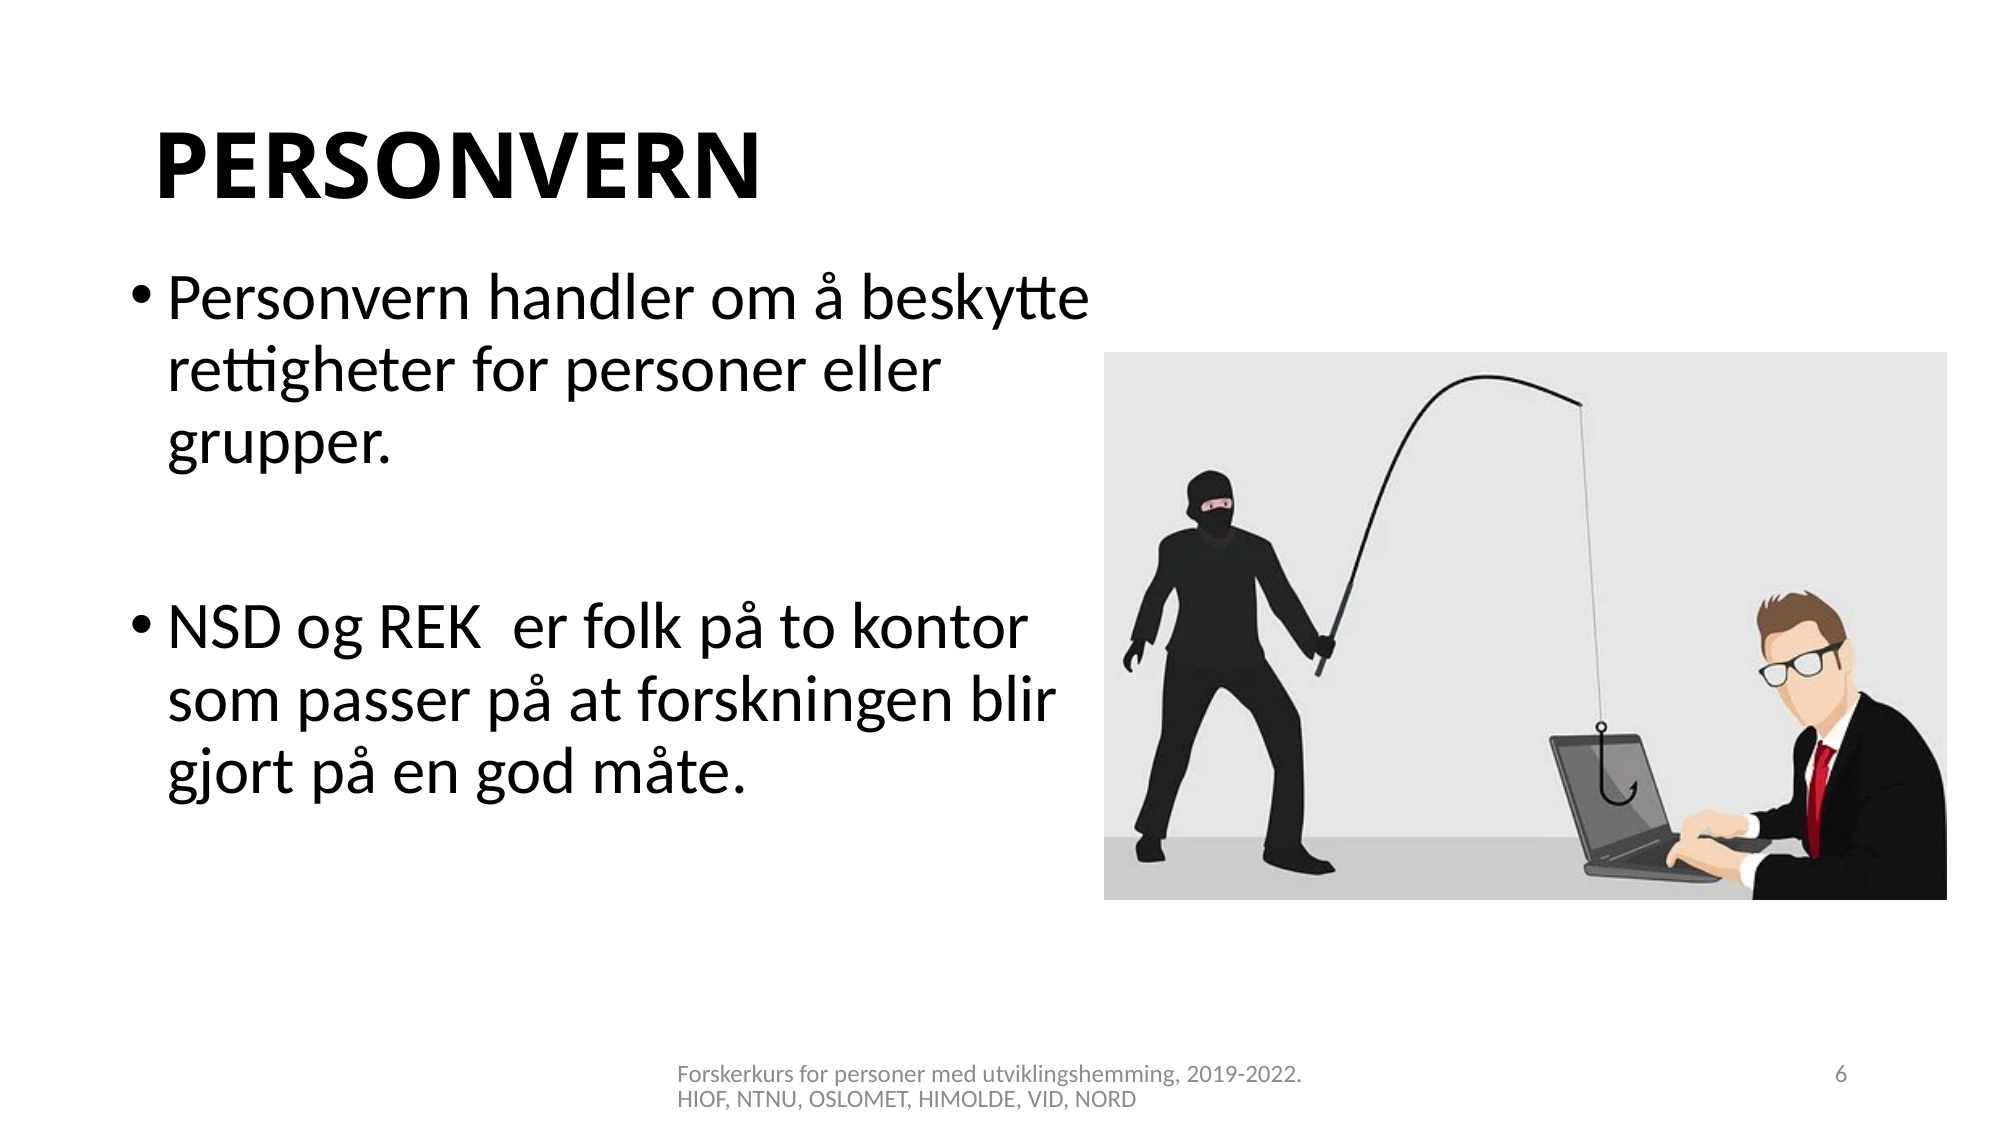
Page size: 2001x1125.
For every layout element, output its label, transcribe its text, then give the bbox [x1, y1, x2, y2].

title PERSONVERN [137, 59, 1863, 278]
footer Forskerkurs for personer med utviklingshemming, 2019-2022. HIOF, NTNU, OSLOMET, HIMOLDE, VID, NORD [662, 1042, 1338, 1103]
slide_number 6 [1412, 1042, 1863, 1103]
list Personvern handler om å beskytte rettigheter for personer eller grupper. NSD og REK er folk på to kontor som passer på at forskningen blir gjort på en god måte. [114, 253, 1133, 968]
picture [1104, 352, 1947, 900]
